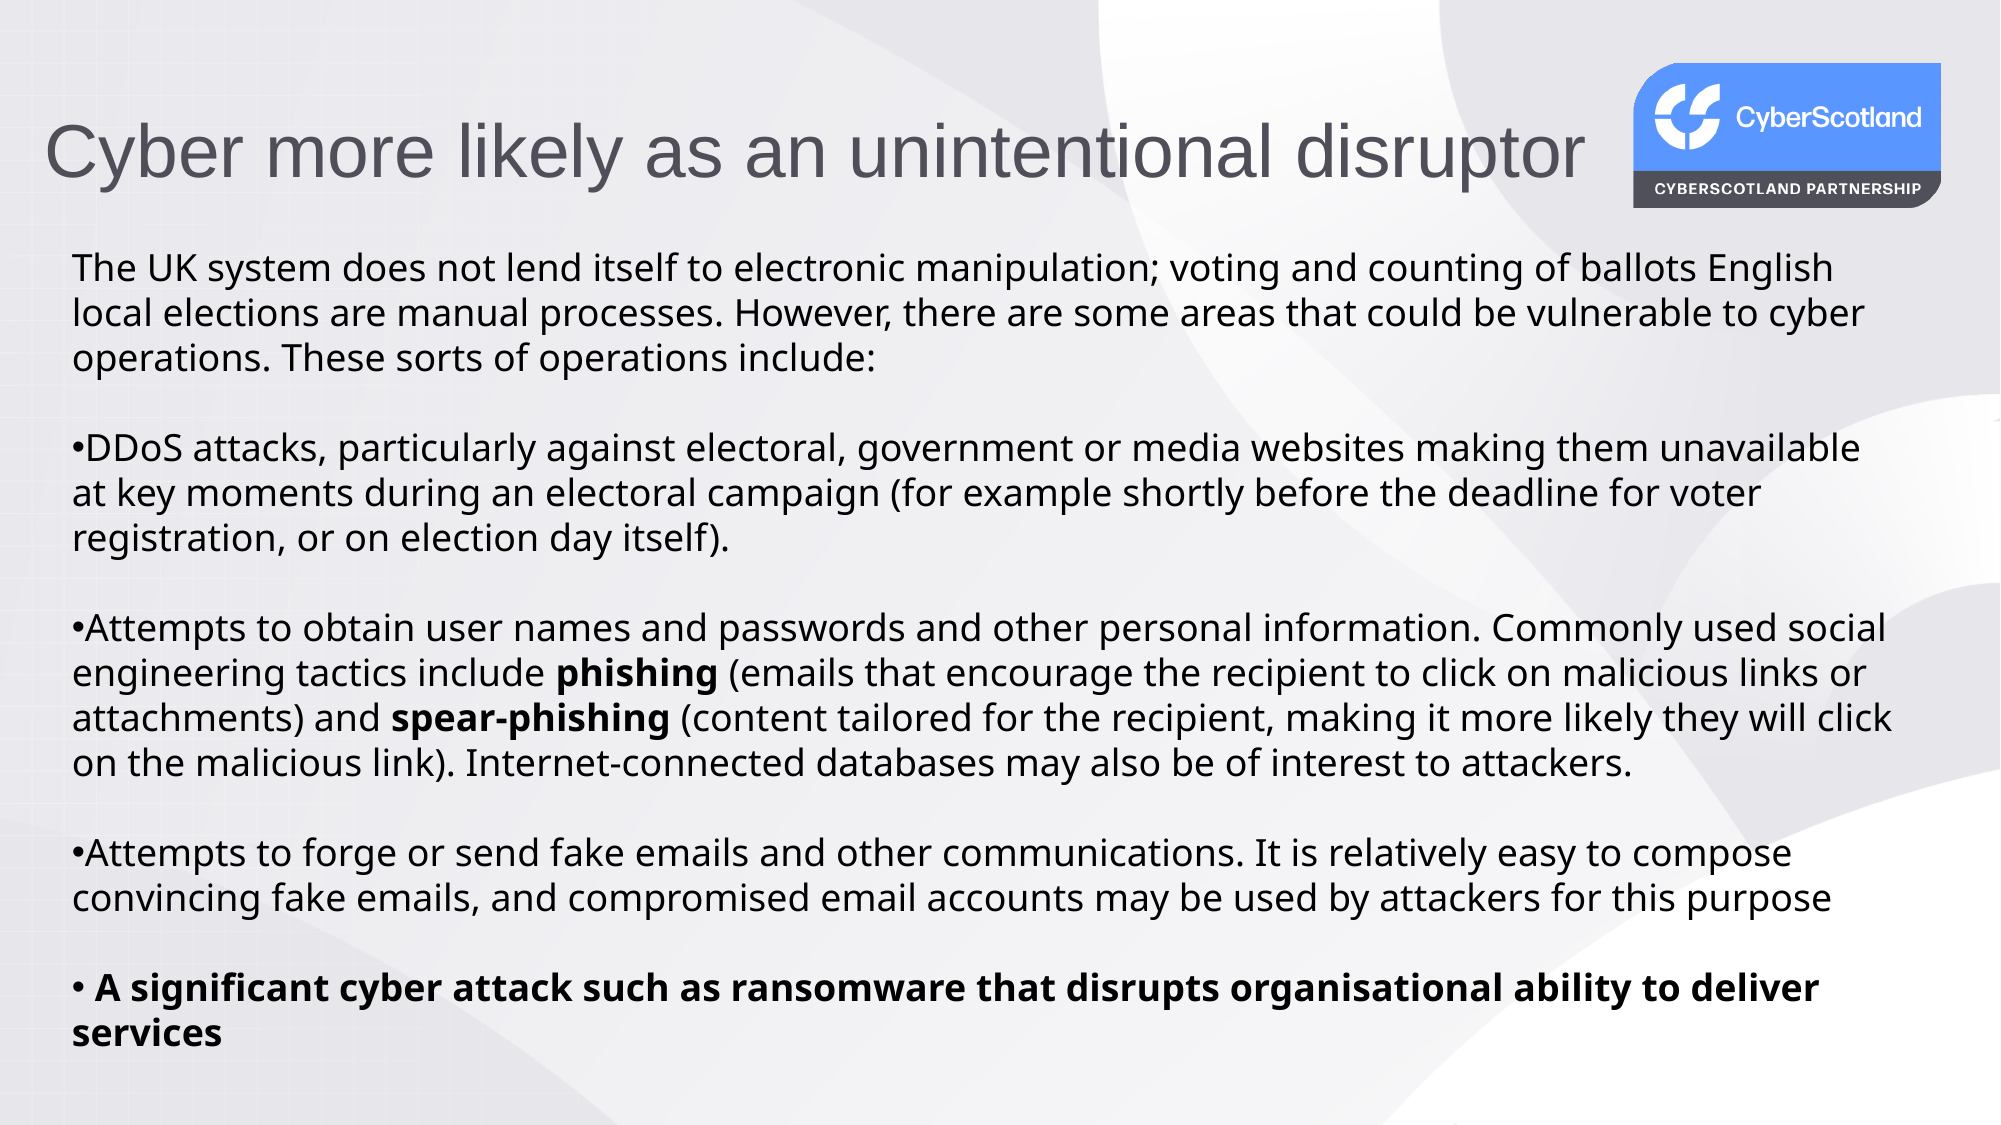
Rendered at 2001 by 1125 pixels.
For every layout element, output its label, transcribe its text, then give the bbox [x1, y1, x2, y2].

picture [0, 0, 2001, 1125]
text_box The UK system does not lend itself to electronic manipulation; voting and counting of ballots English local elections are manual processes. However, there are some areas that could be vulnerable to cyber operations. These sorts of operations include: DDoS attacks, particularly against electoral, government or media websites making them unavailable at key moments during an electoral campaign (for example shortly before the deadline for voter registration, or on election day itself). Attempts to obtain user names and passwords and other personal information. Commonly used social engineering tactics include phishing (emails that encourage the recipient to click on malicious links or attachments) and spear-phishing (content tailored for the recipient, making it more likely they will click on the malicious link). Internet-connected databases may also be of interest to attackers. Attempts to forge or send fake emails and other communications. It is relatively easy to compose convincing fake emails, and compromised email accounts may be used by attackers for this purpose A significant cyber attack such as ransomware that disrupts organisational ability to deliver services [57, 236, 1919, 1062]
title Cyber more likely as an unintentional disruptor [29, 29, 1639, 202]
